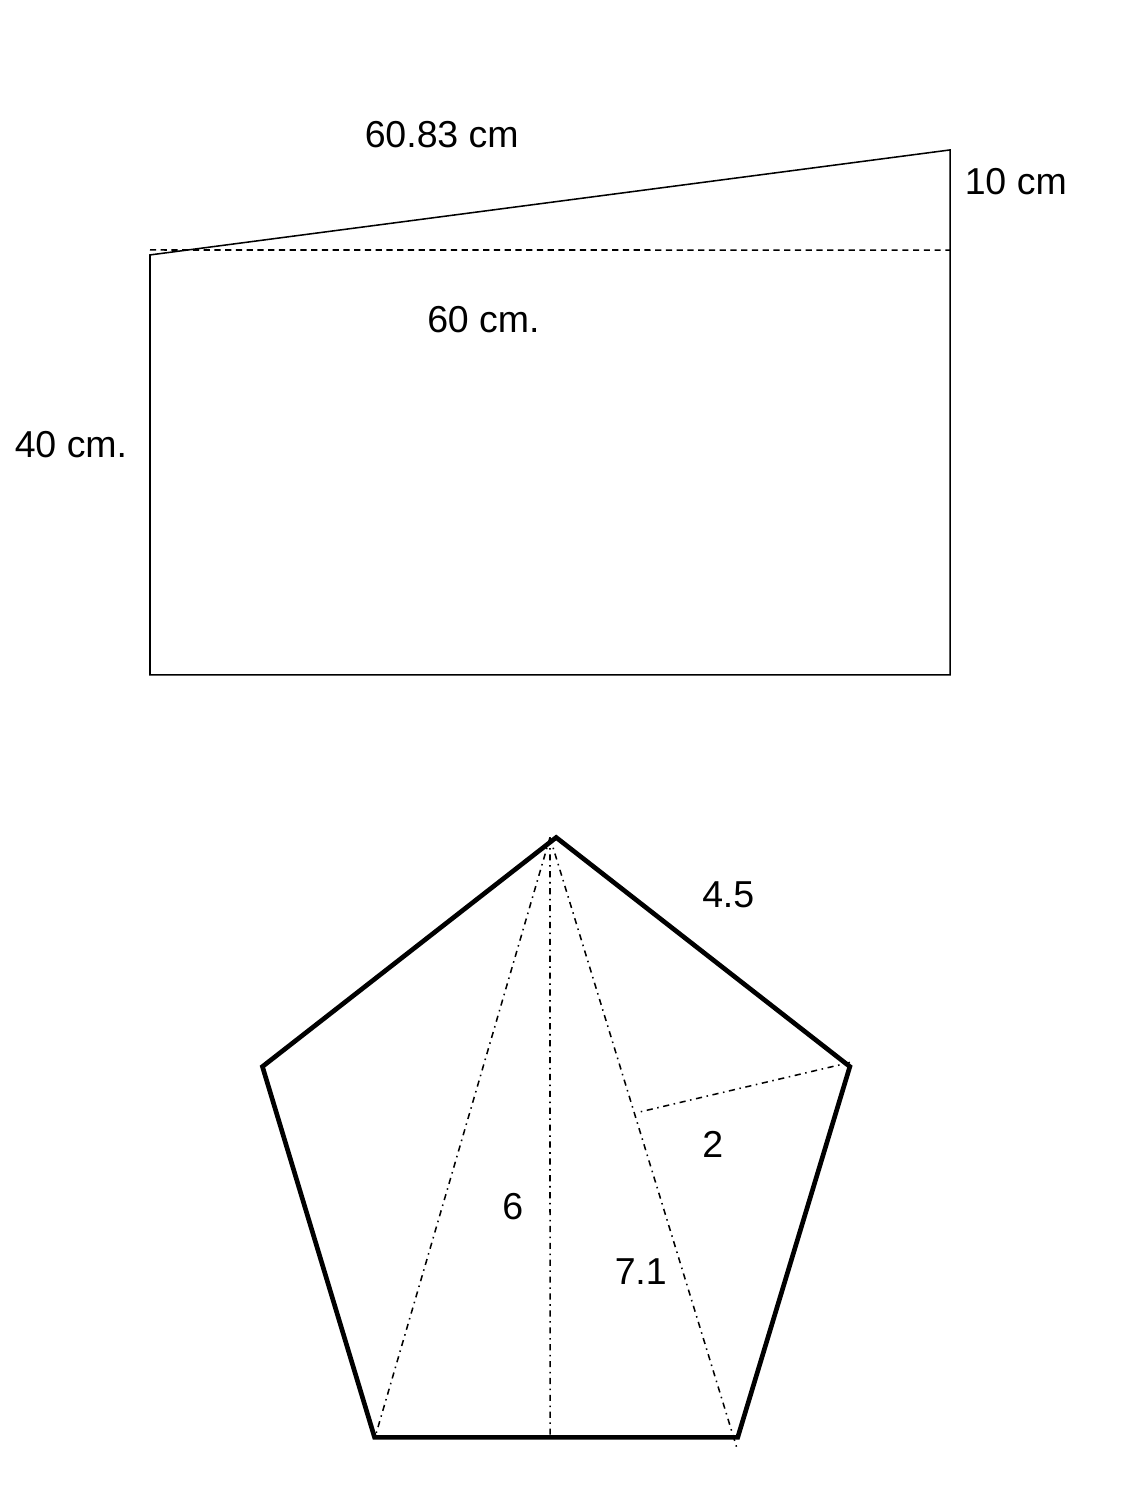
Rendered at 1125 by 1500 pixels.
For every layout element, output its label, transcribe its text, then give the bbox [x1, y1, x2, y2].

text_box 6 [487, 1174, 575, 1235]
text_box 4.5 [687, 862, 838, 923]
text_box 2 [687, 1112, 800, 1173]
text_box 10 cm [949, 149, 1113, 210]
text_box [150, 150, 951, 675]
text_box 60 cm. [412, 287, 675, 348]
text_box [262, 837, 850, 1438]
text_box 60.83 cm [349, 102, 563, 162]
text_box 7.1 [599, 1239, 688, 1300]
text_box 40 cm. [0, 412, 150, 473]
